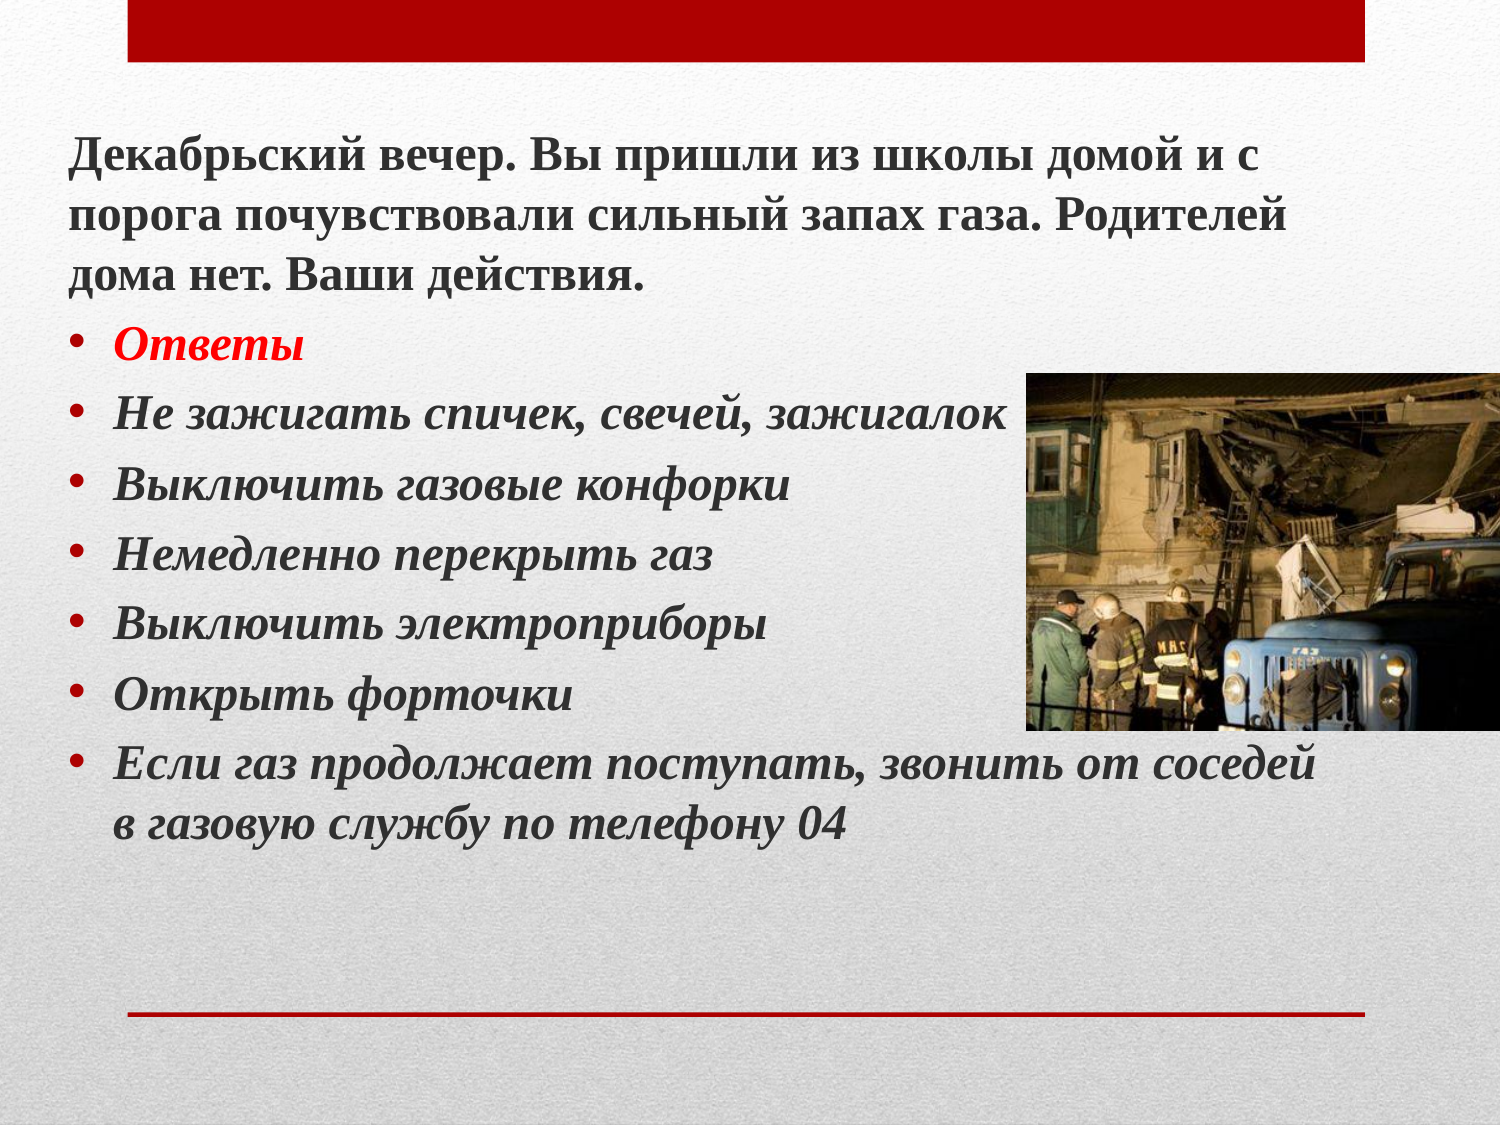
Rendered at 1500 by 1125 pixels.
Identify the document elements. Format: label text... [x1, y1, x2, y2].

picture [1025, 372, 1500, 732]
list Декабрьский вечер. Вы пришли из школы домой и с порога почувствовали сильный запах газа. Родителей дома нет. Ваши действия. Ответы Не зажигать спичек, свечей, зажигалок Выключить газовые конфорки Немедленно перекрыть газ Выключить электроприборы Открыть форточки Если газ продолжает поступать, звонить от соседей в газовую службу по телефону 04 [53, 112, 1363, 988]
